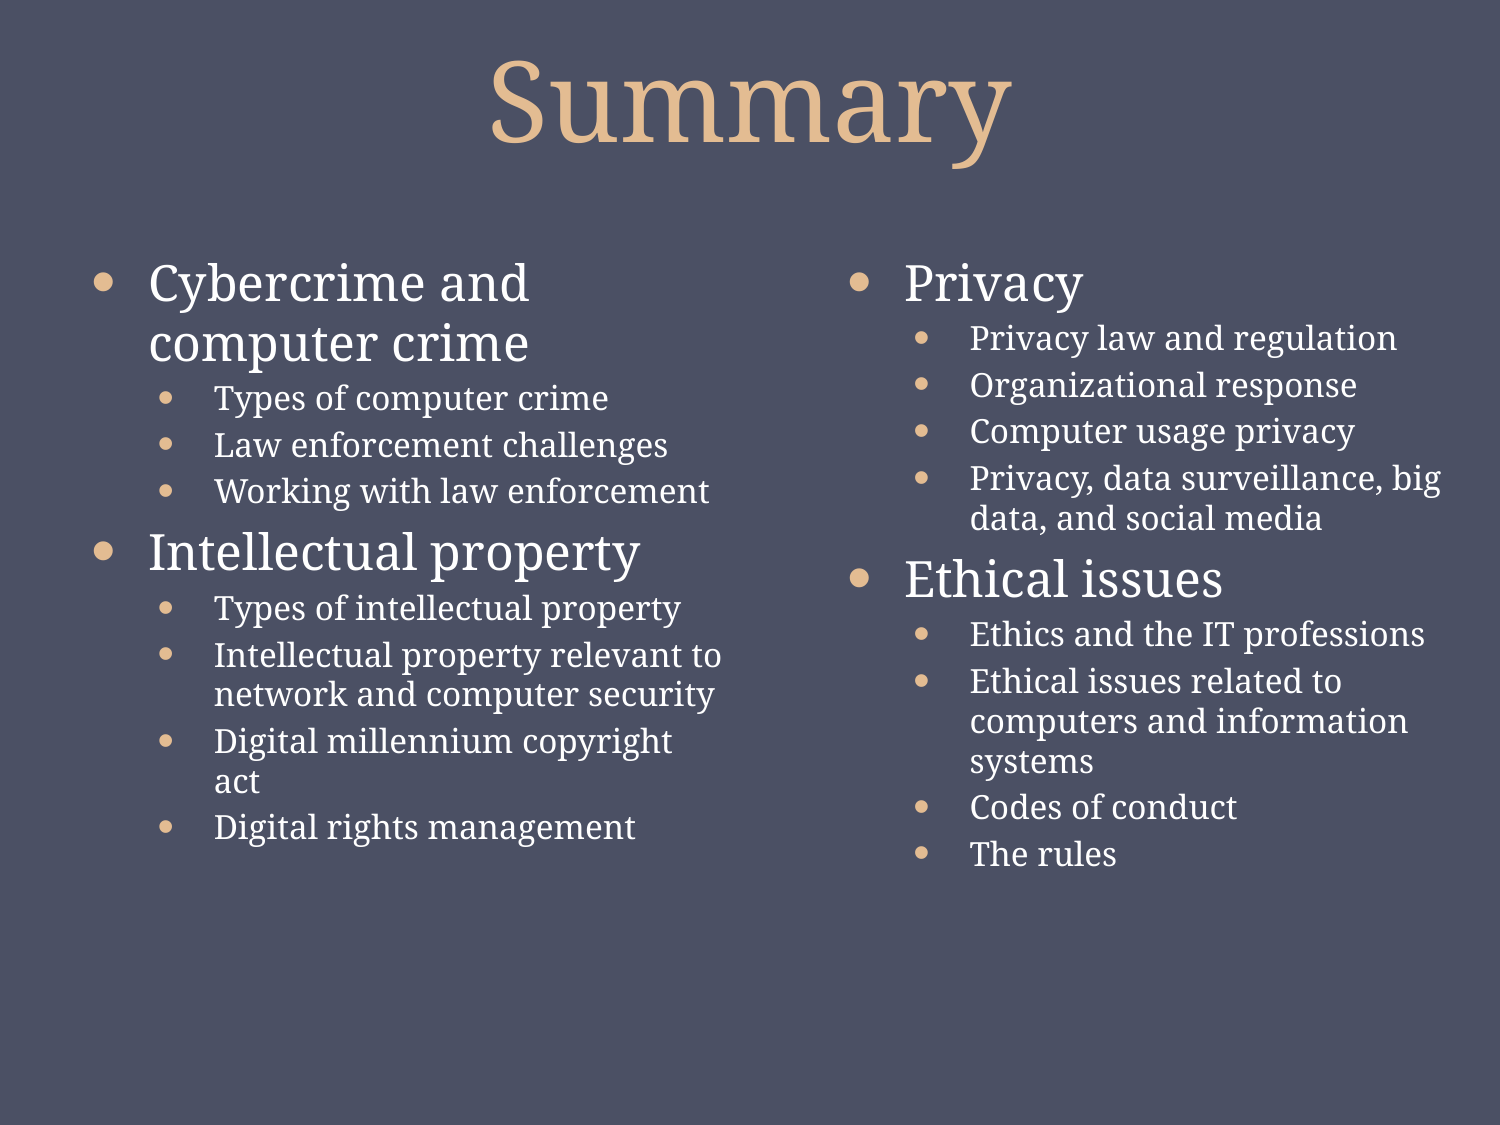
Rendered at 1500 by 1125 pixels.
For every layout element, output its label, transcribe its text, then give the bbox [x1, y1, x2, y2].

title Summary [17, 0, 1483, 173]
list Cybercrime and computer crime Types of computer crime Law enforcement challenges Working with law enforcement Intellectual property Types of intellectual property Intellectual property relevant to network and computer security Digital millennium copyright act Digital rights management [76, 243, 739, 1125]
list Privacy Privacy law and regulation Organizational response Computer usage privacy Privacy, data surveillance, big data, and social media Ethical issues Ethics and the IT professions Ethical issues related to computers and information systems Codes of conduct The rules [832, 243, 1459, 1035]
